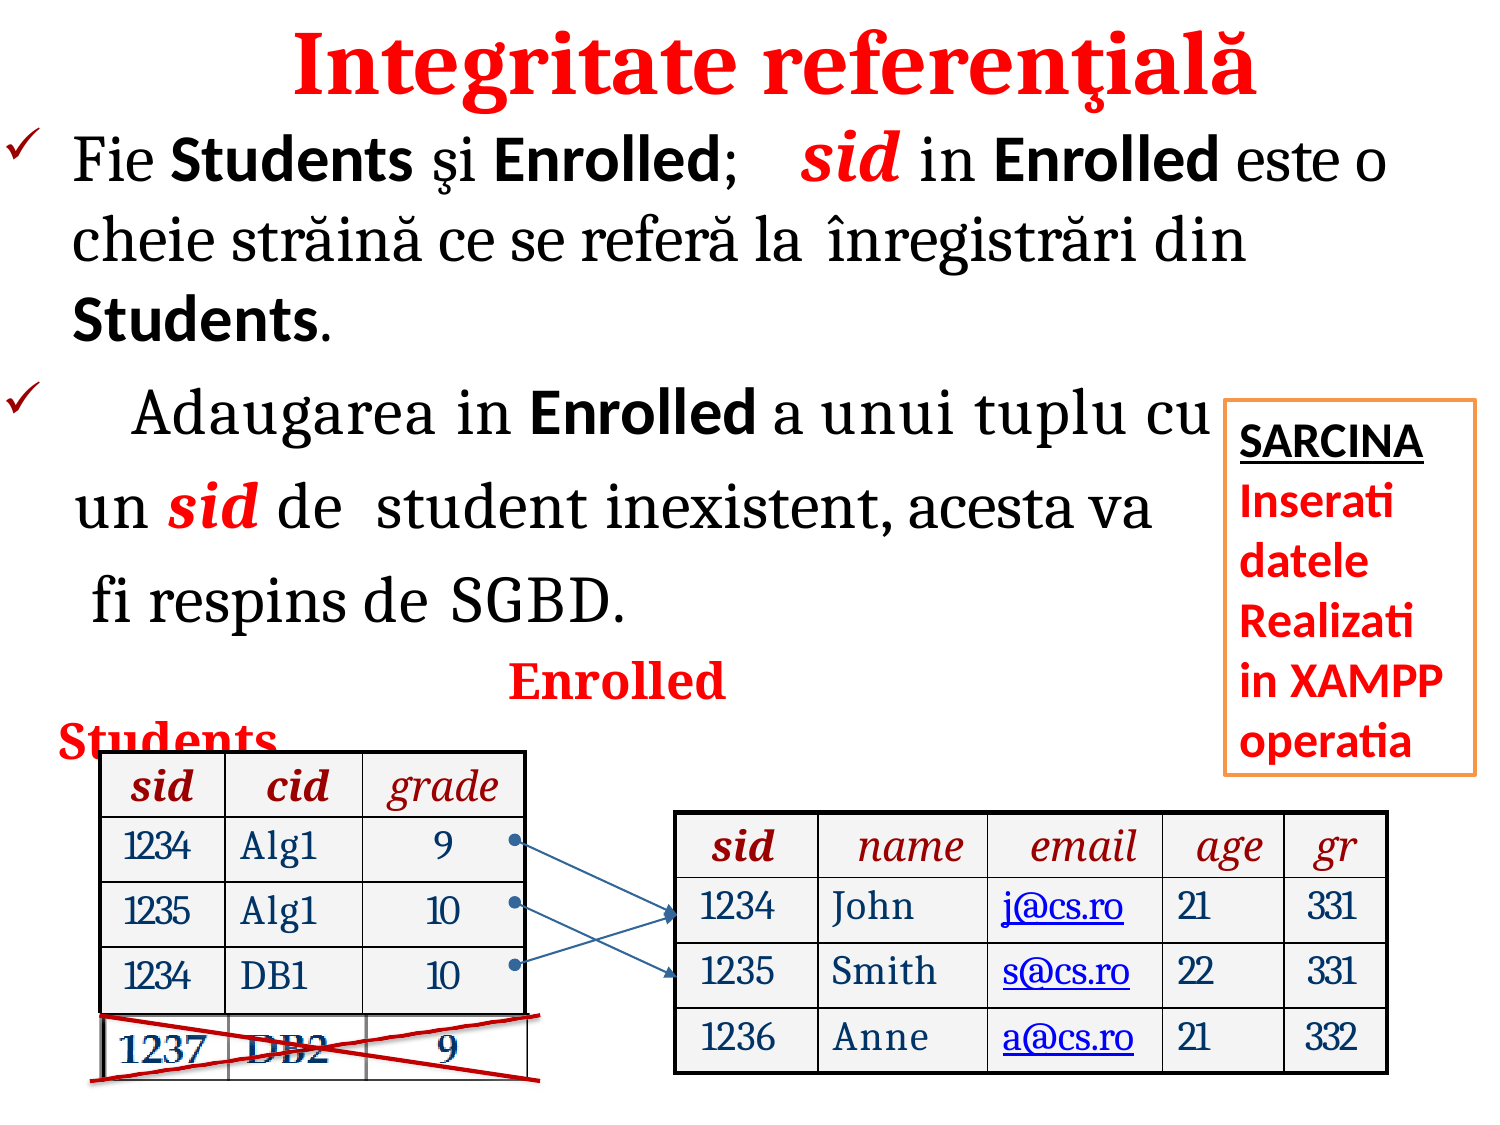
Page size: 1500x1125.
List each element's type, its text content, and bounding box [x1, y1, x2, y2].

table_cell 1235 [102, 883, 224, 946]
table_header gr [1285, 815, 1385, 877]
table_cell a@cs.ro [988, 1009, 1162, 1071]
table_cell DB1 [226, 948, 362, 1008]
table_cell Alg1 [226, 818, 362, 881]
table_cell Smith [819, 944, 987, 1007]
list Fie Students şi Enrolled; sid in Enrolled este o cheie străină ce se referă la înregistrări din Students. Adaugarea in Enrolled a unui tuplu cu un sid de student inexistent, acesta va fi respins de SGBD. Enrolled Students [0, 112, 1463, 770]
table_cell 9 [363, 818, 523, 881]
table_cell 21 [1163, 1009, 1283, 1071]
table_cell 332 [1285, 1009, 1385, 1071]
table_header sid [677, 815, 817, 877]
table_cell Alg1 [226, 883, 362, 946]
table_cell 1235 [677, 944, 817, 1007]
table_header name [819, 815, 987, 877]
table_cell s@cs.ro [988, 944, 1162, 1007]
table_cell 331 [1285, 878, 1385, 942]
title Integritate referenţială [174, 0, 1375, 112]
table_cell 1234 [102, 948, 224, 1008]
table_cell 10 [363, 948, 523, 1008]
table_cell 22 [1163, 944, 1283, 1007]
table_cell John [819, 878, 987, 942]
text_box SARCINA Inserati datele Realizati in XAMPP operatia [1223, 398, 1477, 777]
table_cell 1236 [677, 1009, 817, 1071]
table_cell 21 [1163, 878, 1283, 942]
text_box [82, 1009, 549, 1094]
table_cell j@cs.ro [988, 878, 1162, 942]
table_header grade [363, 754, 523, 816]
table_header sid [102, 754, 224, 816]
table_cell 331 [1285, 944, 1385, 1007]
table_cell Anne [819, 1009, 987, 1071]
table_cell 1234 [102, 818, 224, 881]
table_header age [1163, 815, 1283, 877]
table_cell 10 [363, 883, 523, 946]
table_cell 1234 [677, 878, 817, 942]
text_box [508, 833, 678, 978]
table_header cid [226, 754, 362, 816]
table_header email [988, 815, 1162, 877]
